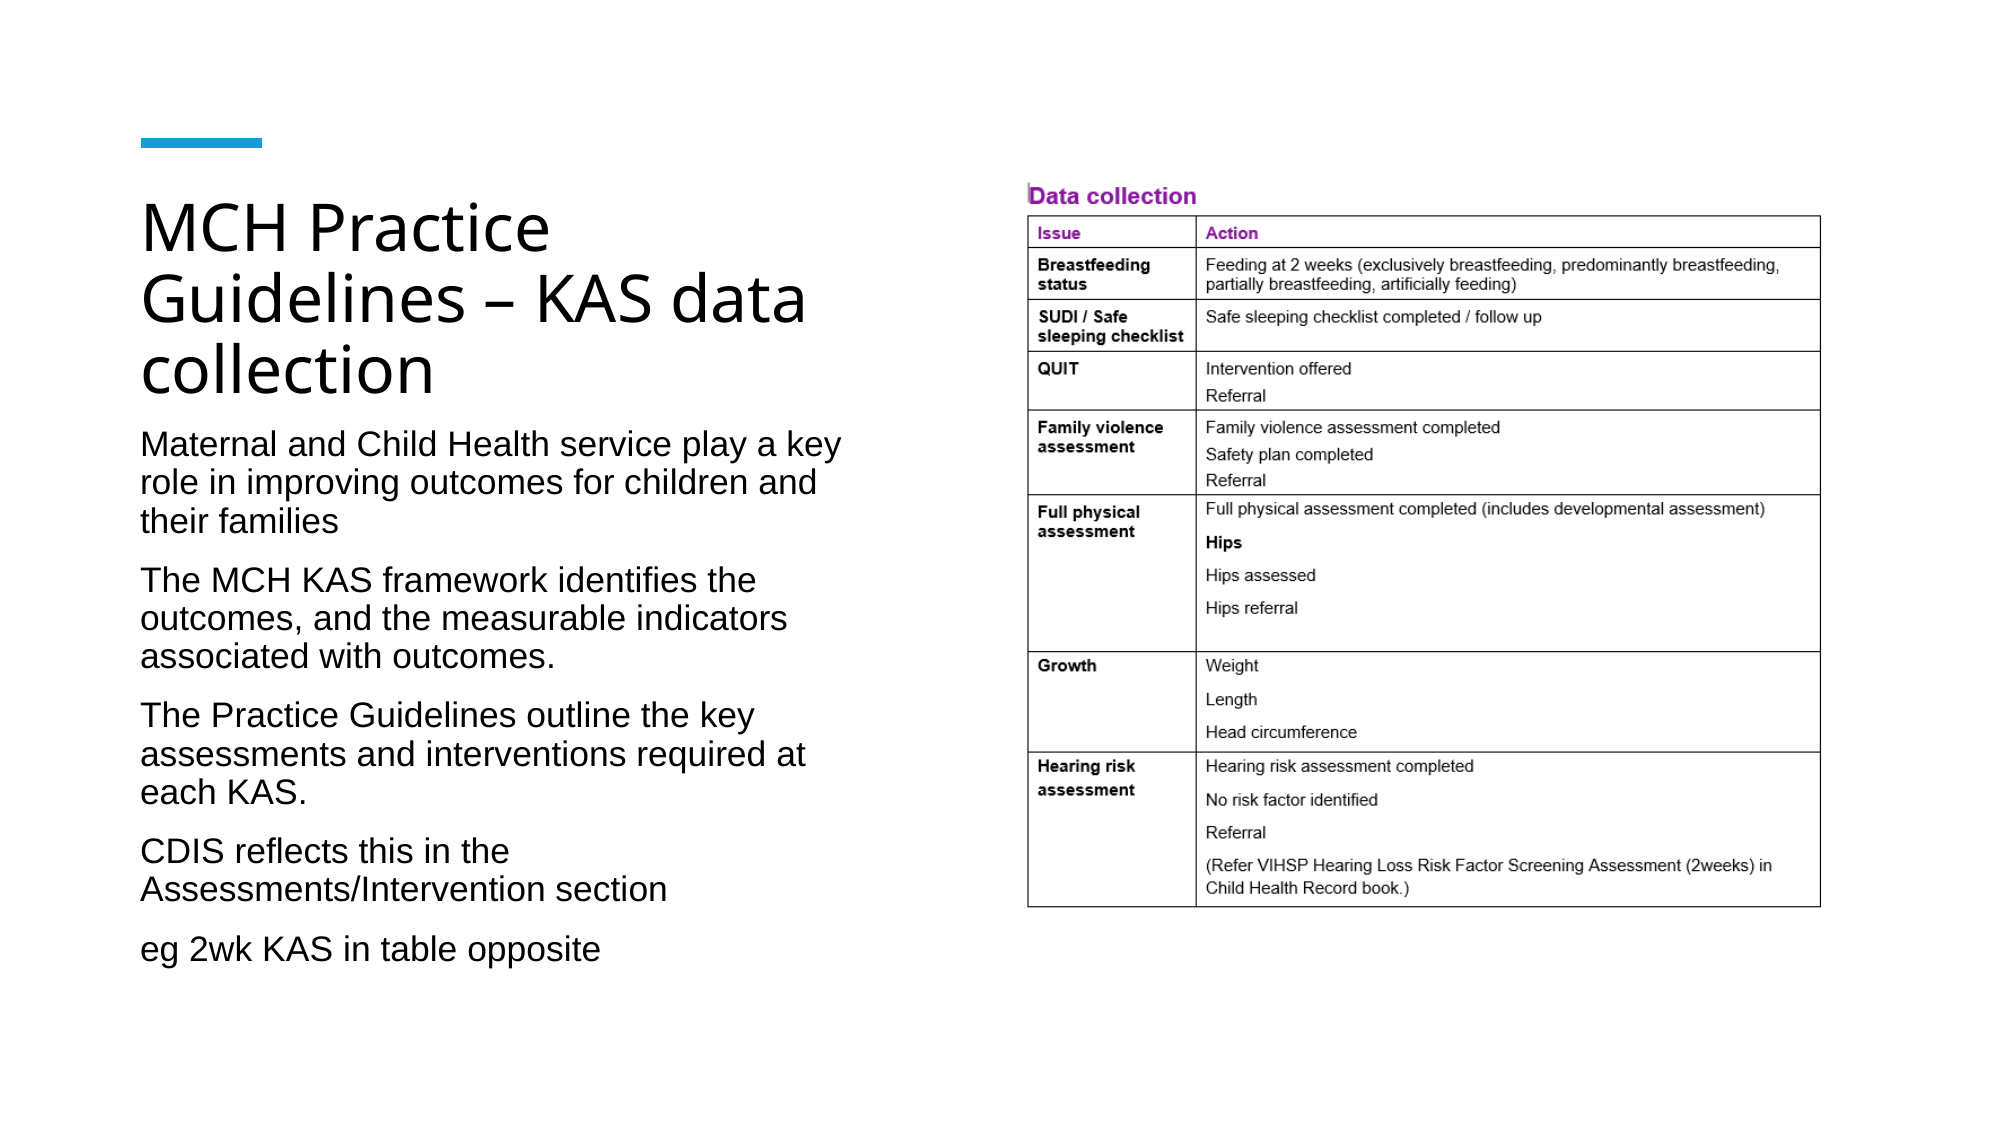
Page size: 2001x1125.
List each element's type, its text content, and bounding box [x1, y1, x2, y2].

list Maternal and Child Health service play a key role in improving outcomes for children and their families The MCH KAS framework identifies the outcomes, and the measurable indicators associated with outcomes. The Practice Guidelines outline the key assessments and interventions required at each KAS. CDIS reflects this in the Assessments/Intervention section eg 2wk KAS in table opposite [124, 418, 871, 1010]
title MCH Practice Guidelines – KAS data collection [124, 186, 871, 417]
picture [997, 177, 1874, 949]
